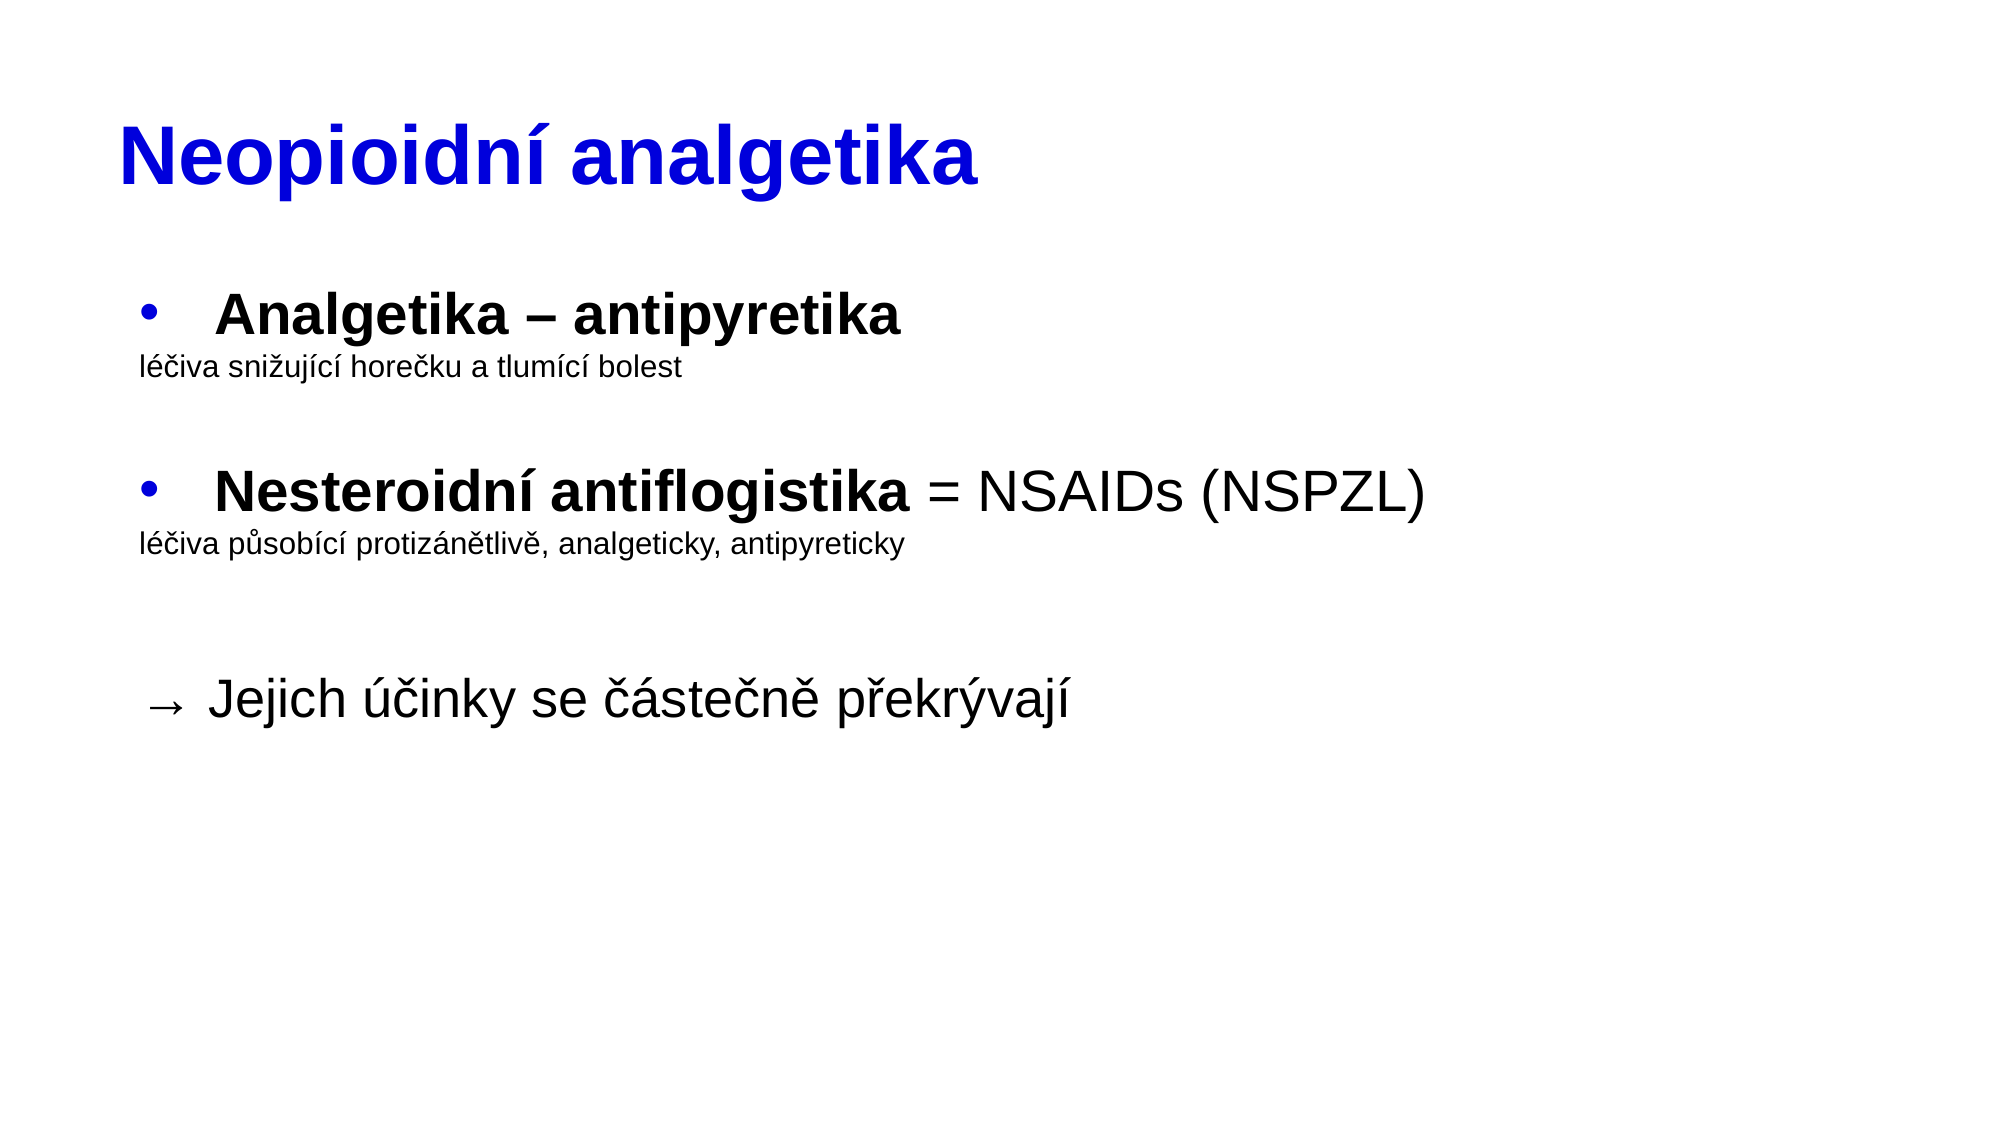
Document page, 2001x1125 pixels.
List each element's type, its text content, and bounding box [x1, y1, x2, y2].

list Analgetika – antipyretika léčiva snižující horečku a tlumící bolest Nesteroidní antiflogistika = NSAIDs (NSPZL) léčiva působící protizánětlivě, analgeticky, antipyreticky → Jejich účinky se částečně překrývají [139, 275, 1511, 1019]
title Neopioidní analgetika [118, 118, 1883, 193]
